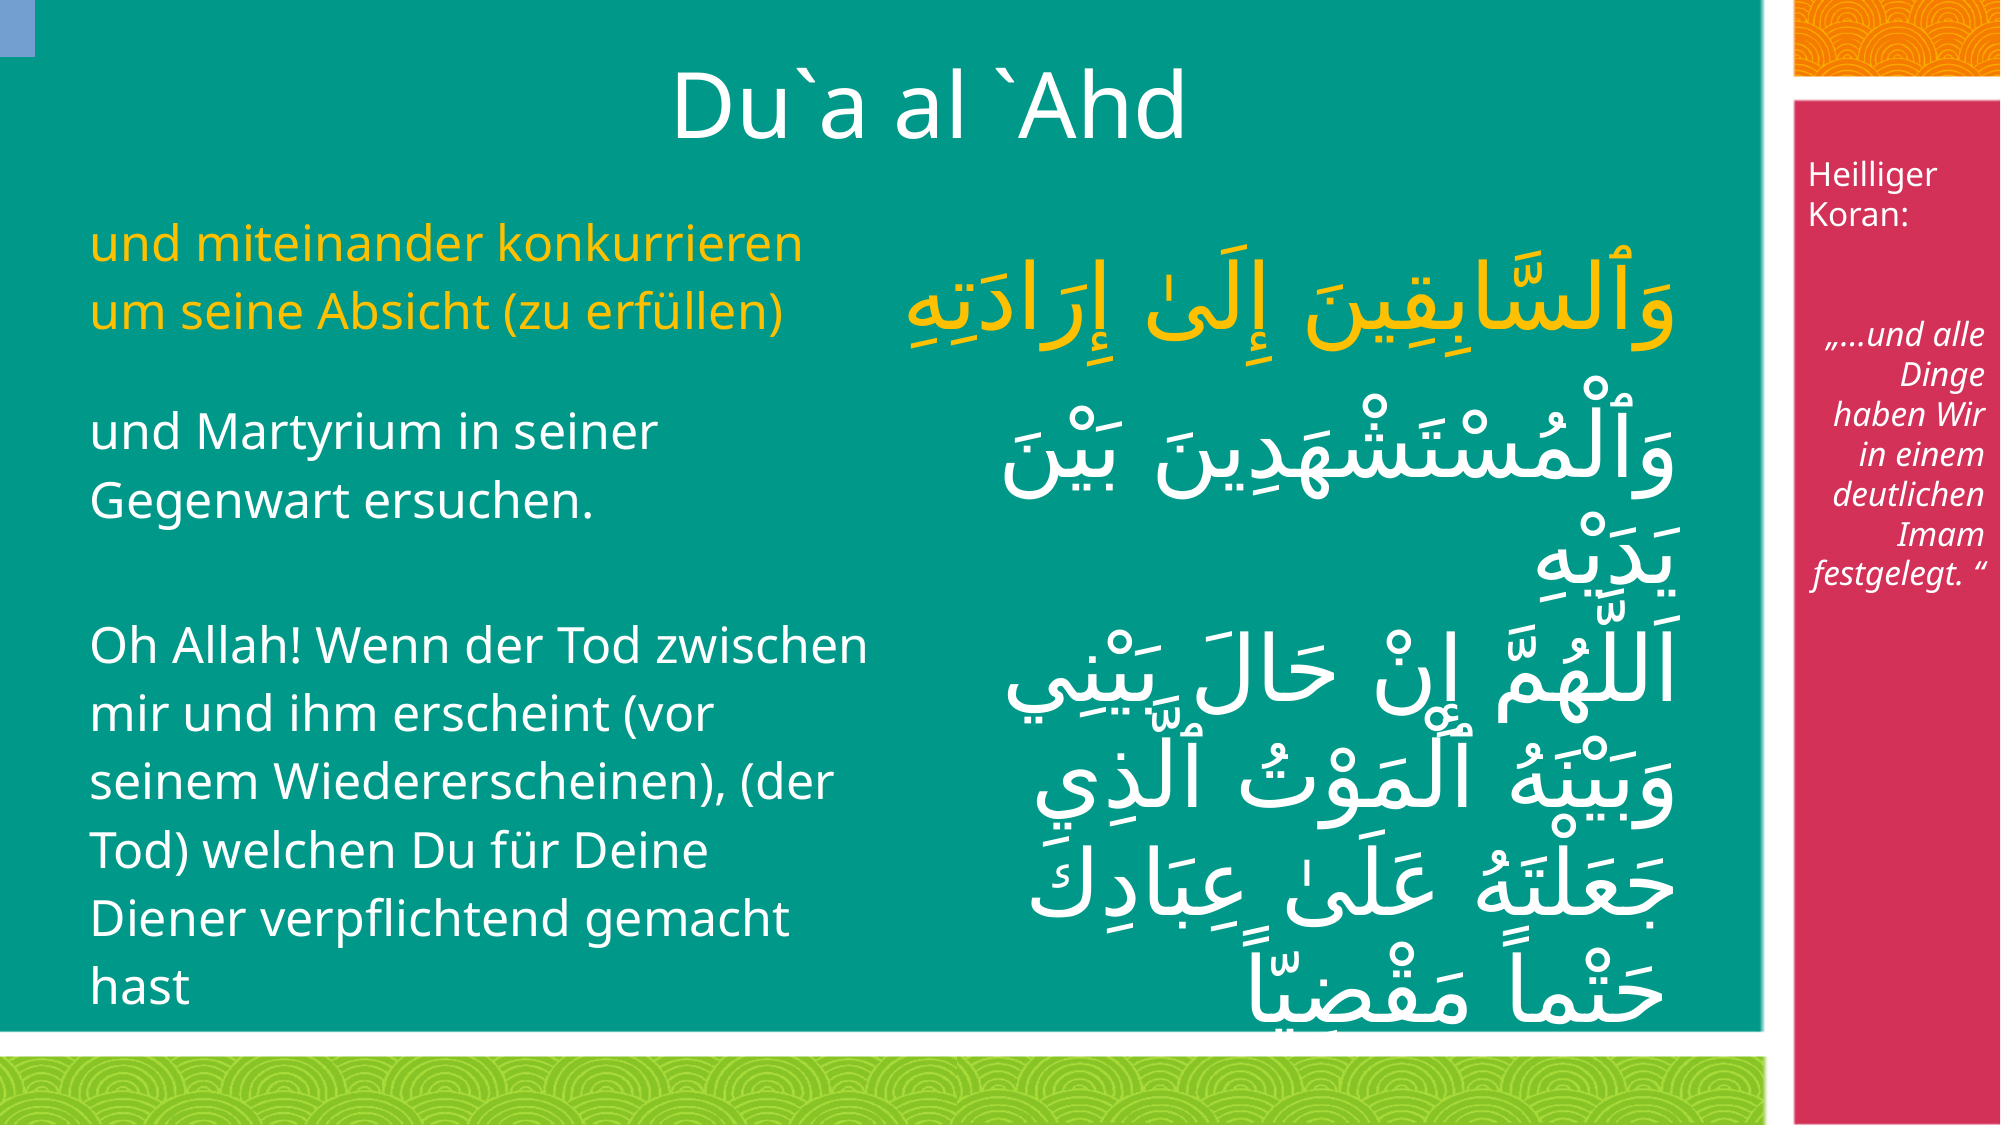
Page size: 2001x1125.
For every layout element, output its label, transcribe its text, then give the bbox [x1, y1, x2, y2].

title Du`a al `Ahd [109, 0, 1751, 218]
table_cell Oh Allah! Wenn der Tod zwischen mir und ihm erscheint (vor seinem Wiedererscheinen), (der Tod) welchen Du für Deine Diener verpflichtend gemacht hast [89, 609, 878, 1050]
table_header und miteinander konkurrieren um seine Absicht (zu erfüllen) [89, 207, 878, 388]
table_cell und Martyrium in seiner Gegenwart ersuchen. [89, 388, 878, 609]
table_header وَٱلسَّابِقِينَ إِلَىٰ إِرَادَتِهِ [878, 207, 1681, 388]
table_cell اَللَّهُمَّ إِنْ حَالَ بَيْنِي وَبَيْنَهُ ٱلْمَوْتُ ٱلَّذِي جَعَلْتَهُ عَلَىٰ عِبَادِكَ حَتْماً مَقْضِيّاً [878, 609, 1681, 1050]
table_cell وَٱلْمُسْتَشْهَدِينَ بَيْنَ يَدَيْهِ [878, 388, 1681, 609]
picture [0, 0, 2001, 1125]
text_box Heilliger Koran: „…und alle Dinge haben Wir in einem deutlichen Imam festgelegt. “ [1792, 106, 2000, 600]
